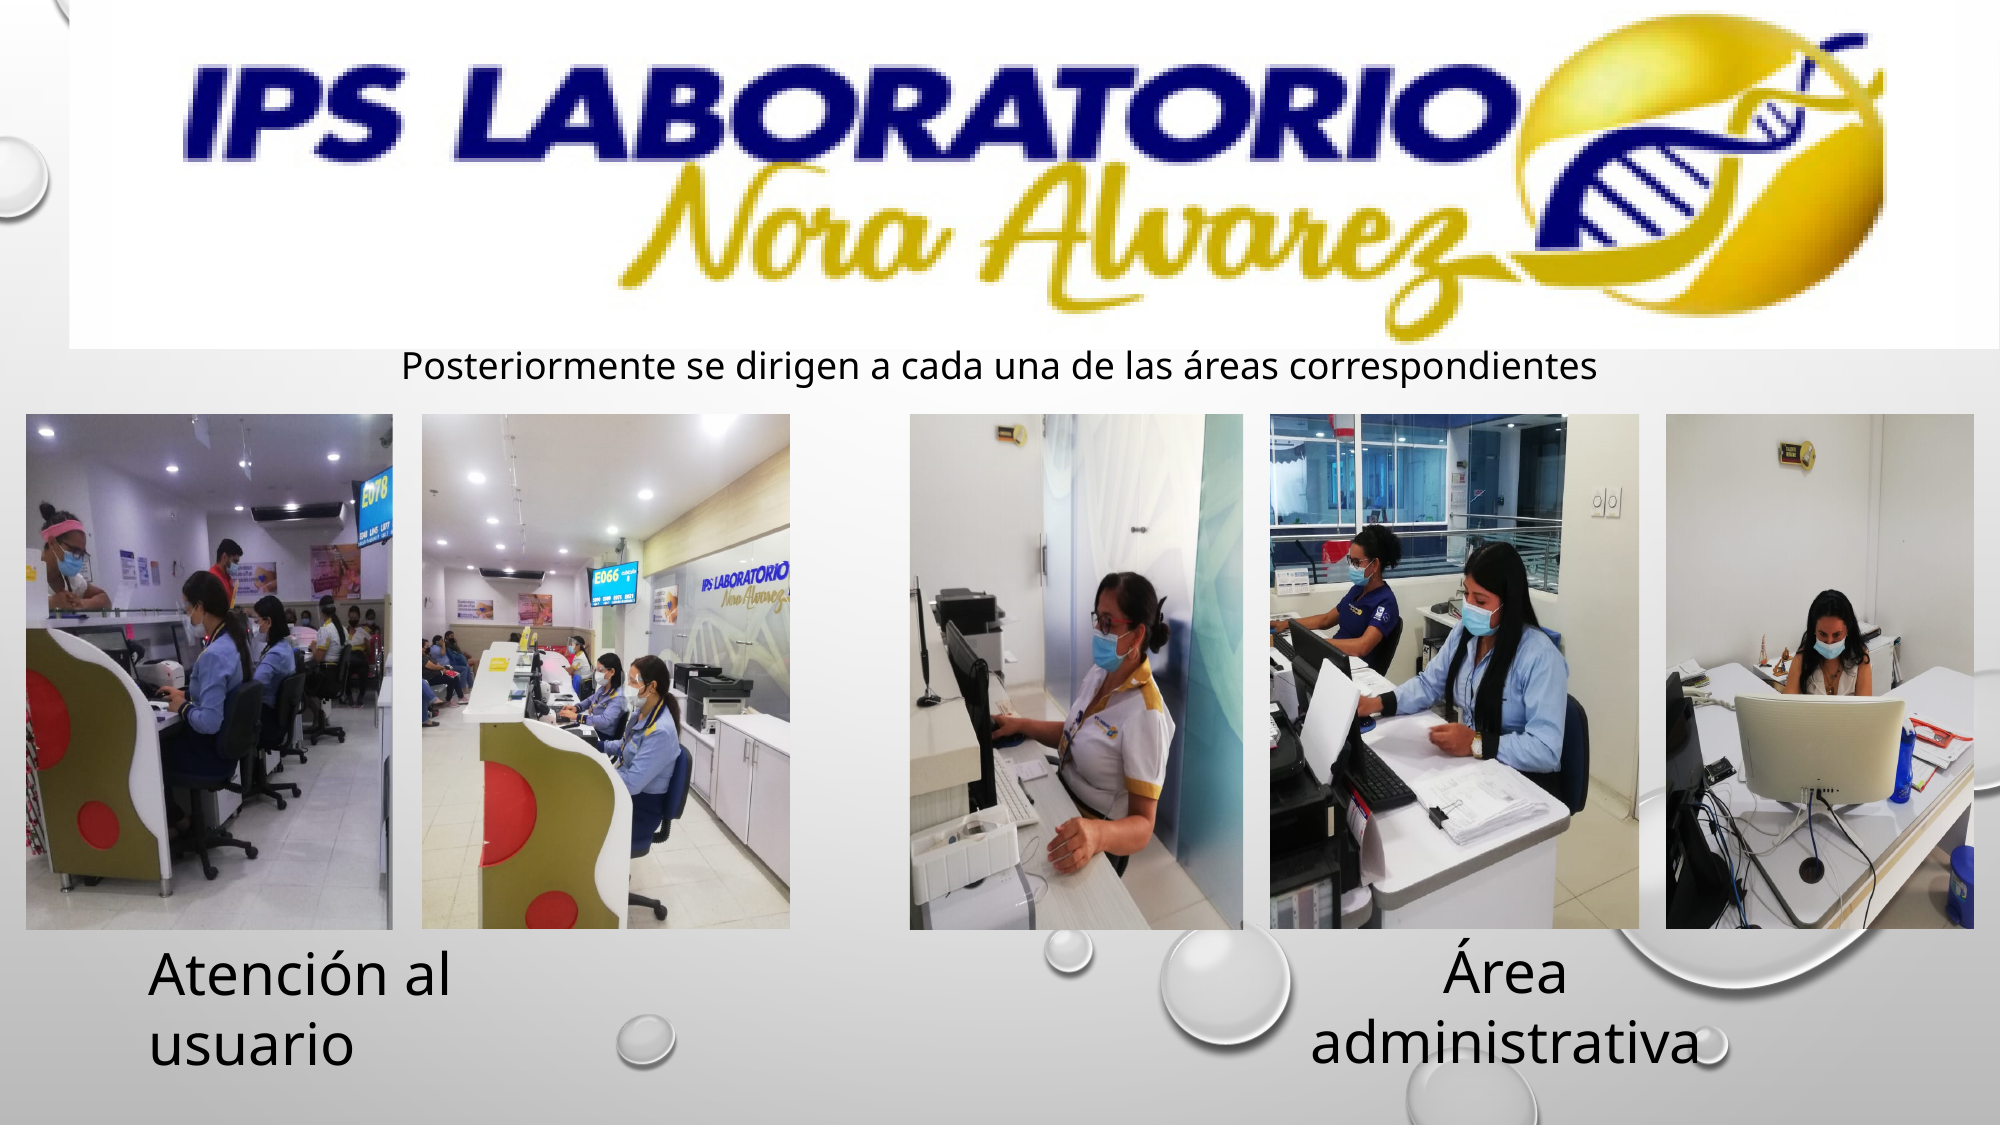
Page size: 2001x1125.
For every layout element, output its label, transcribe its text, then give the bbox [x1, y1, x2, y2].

picture [0, 0, 2000, 1125]
text_box Atención al usuario [133, 929, 686, 1085]
text_box Posteriormente se dirigen a cada una de las áreas correspondientes [163, 359, 1837, 395]
text_box Área administrativa [1238, 928, 1775, 1083]
